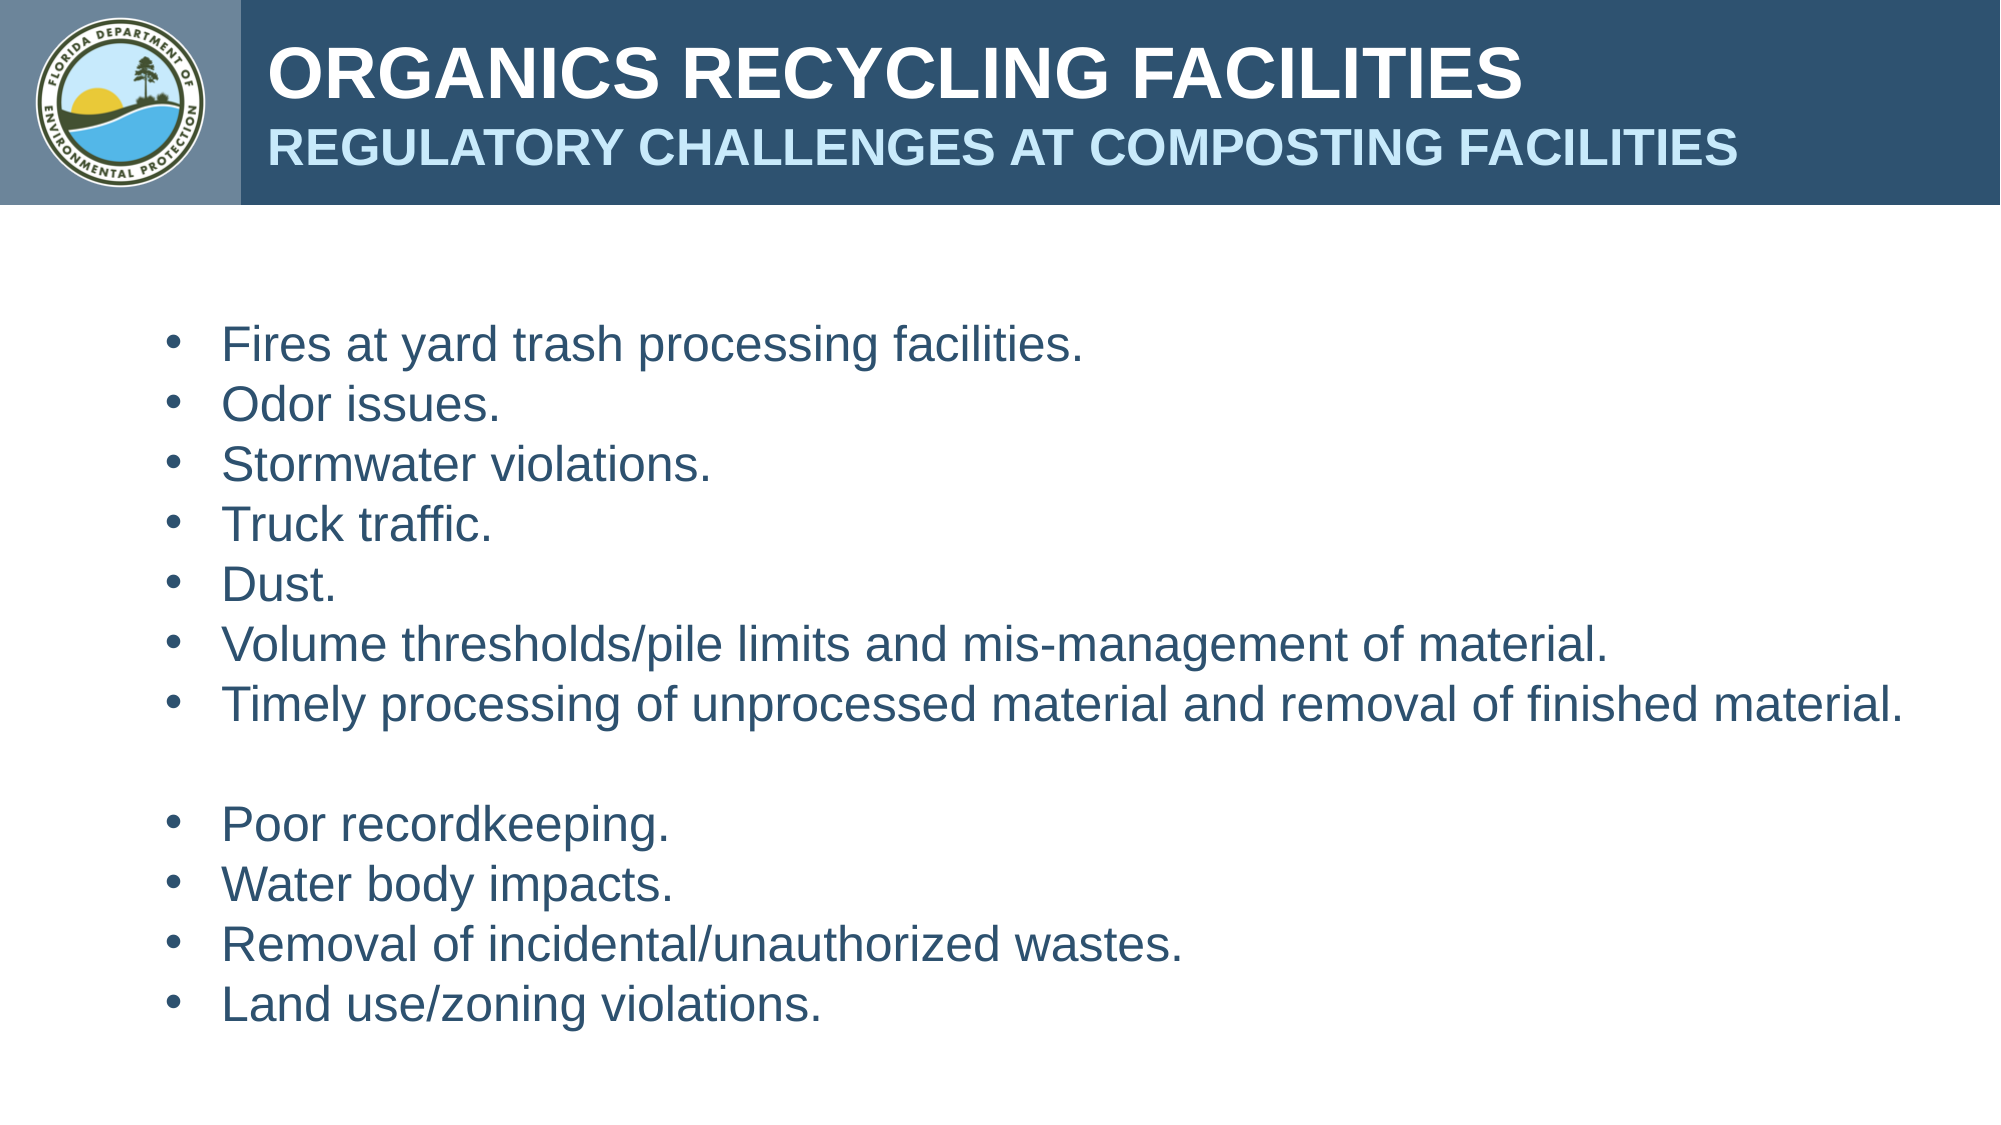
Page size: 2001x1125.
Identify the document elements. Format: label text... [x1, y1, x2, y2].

picture [33, 15, 208, 190]
text_box Fires at yard trash processing facilities. Odor issues. Stormwater violations. Truck traffic. Dust. Volume thresholds/pile limits and mis-management of material. Timely processing of unprocessed material and removal of finished material. Poor recordkeeping. Water body impacts. Removal of incidental/unauthorized wastes. Land use/zoning violations. [0, 244, 1948, 1104]
text_box ORGANICS RECYCLING FACILITIES REGULATORY CHALLENGES AT COMPOSTING FACILITIES [252, 18, 2000, 184]
